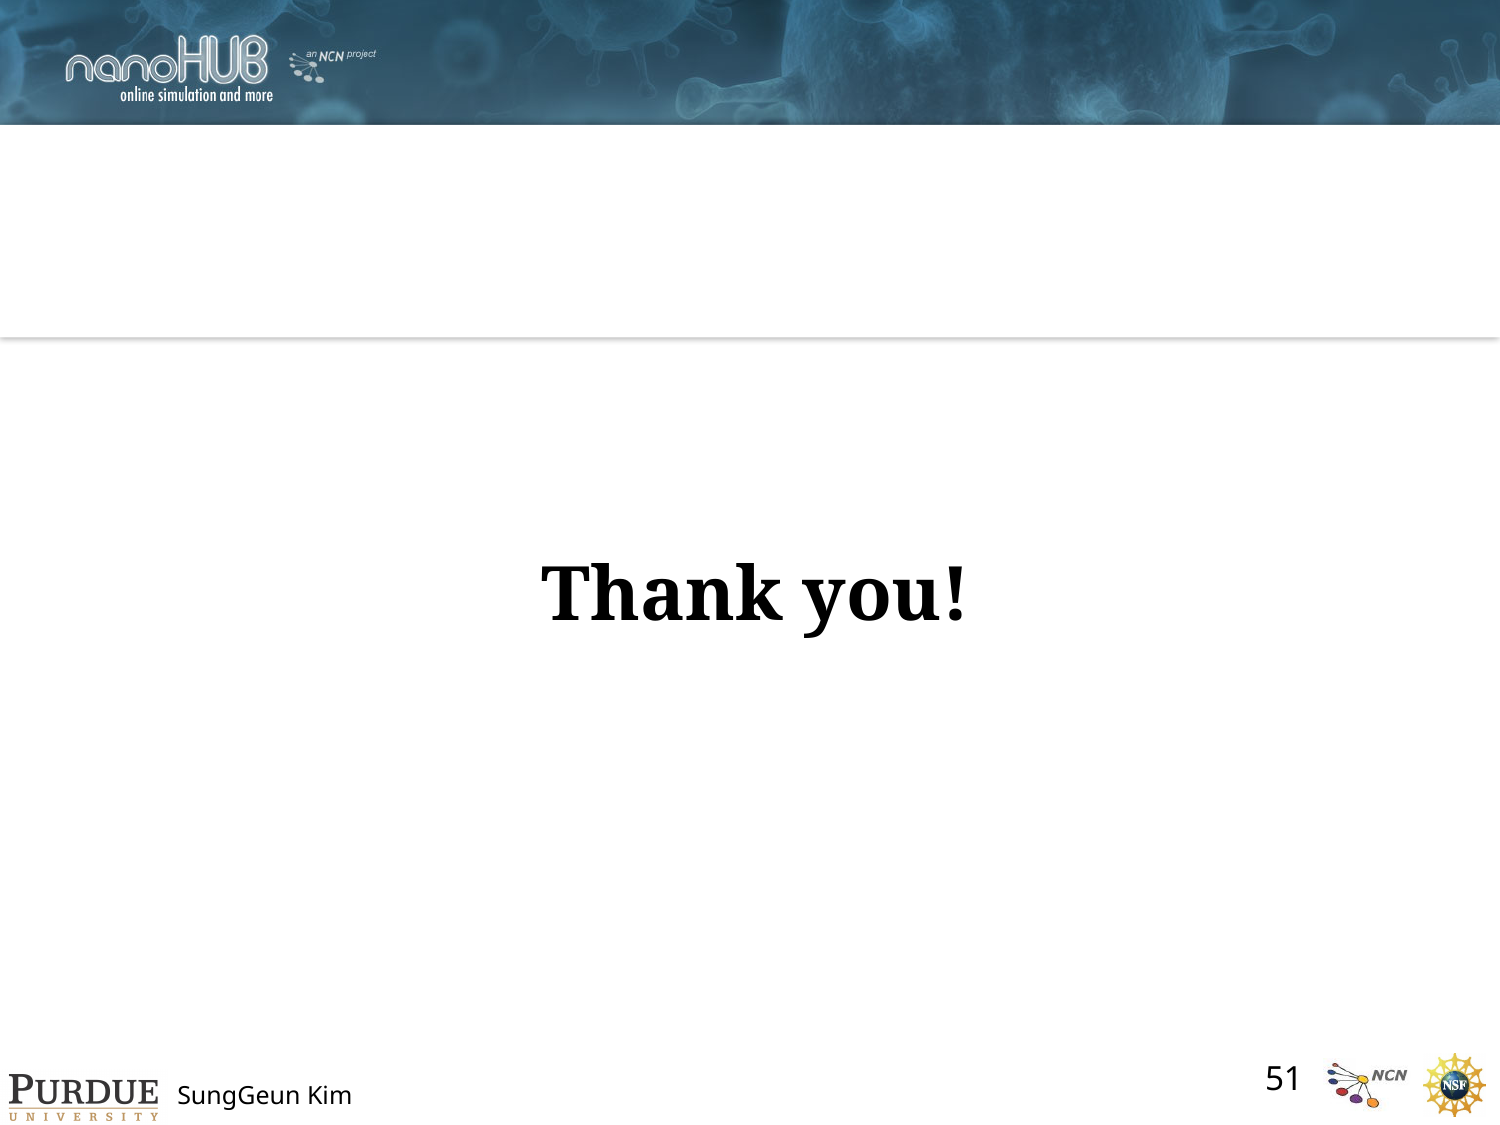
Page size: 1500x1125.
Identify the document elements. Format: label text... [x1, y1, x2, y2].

list Thank you! [37, 537, 1475, 1038]
picture [1423, 1053, 1486, 1117]
picture [1323, 1058, 1412, 1112]
picture [0, 0, 1500, 124]
picture [0, 1069, 168, 1125]
slide_number 51 [1230, 1050, 1318, 1106]
